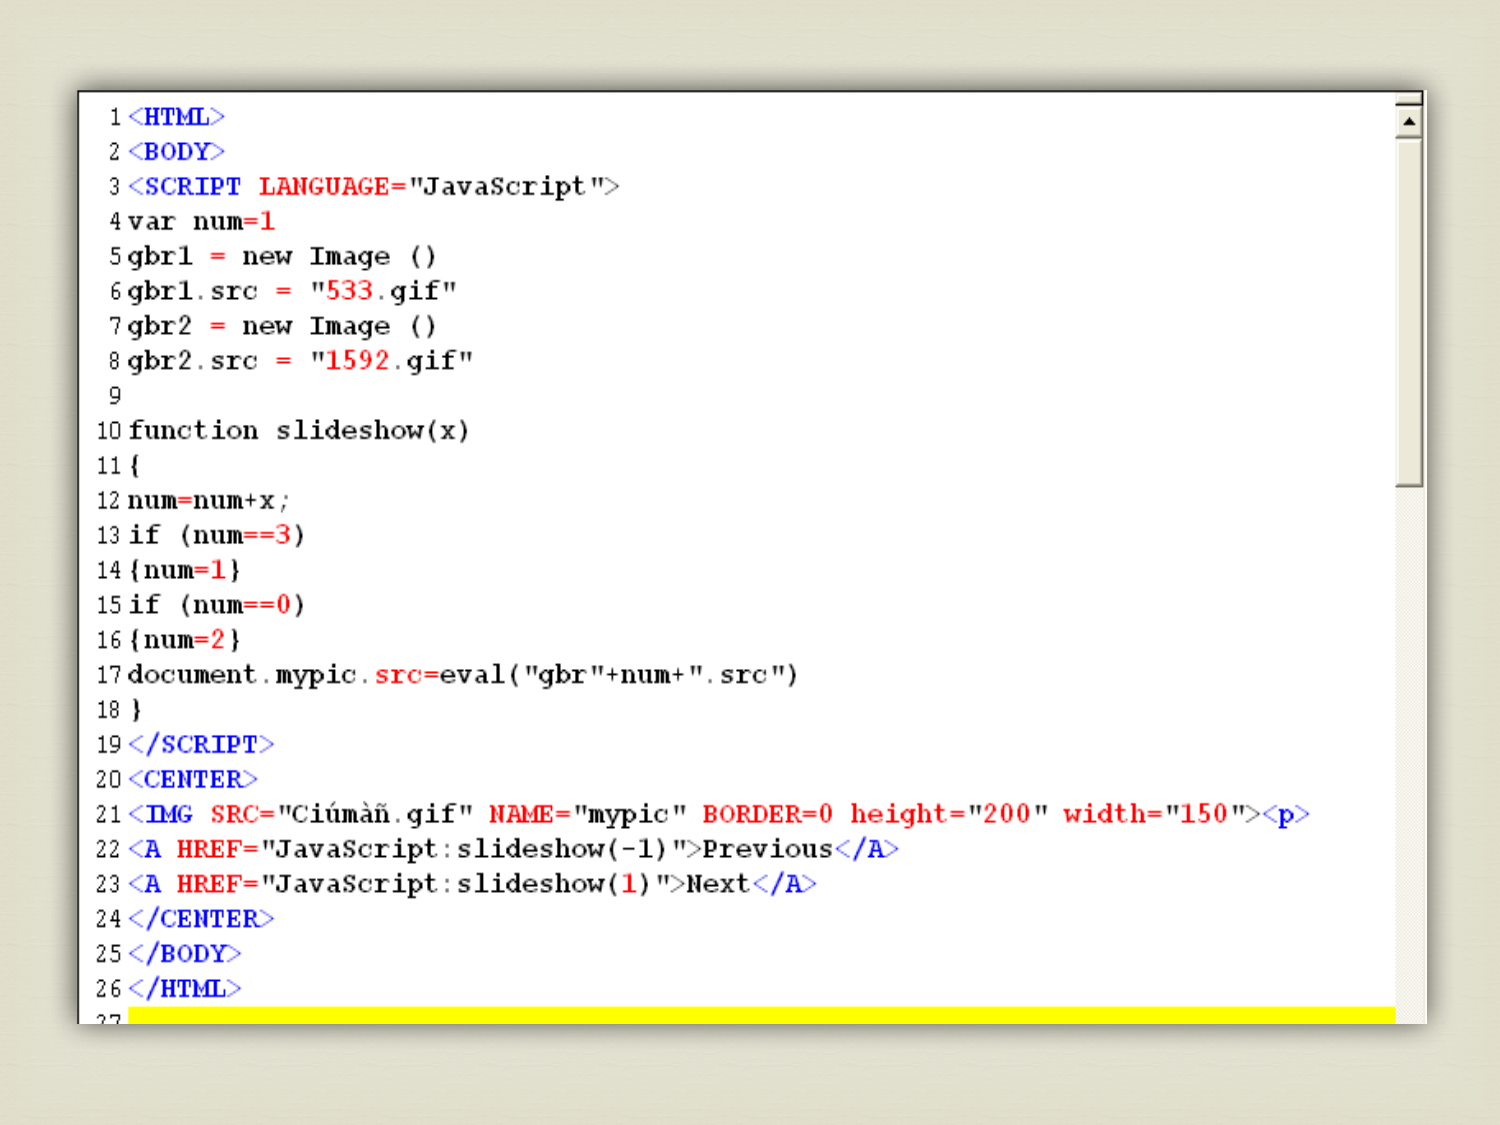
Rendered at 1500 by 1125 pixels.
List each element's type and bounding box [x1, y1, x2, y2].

list [76, 89, 1428, 1024]
